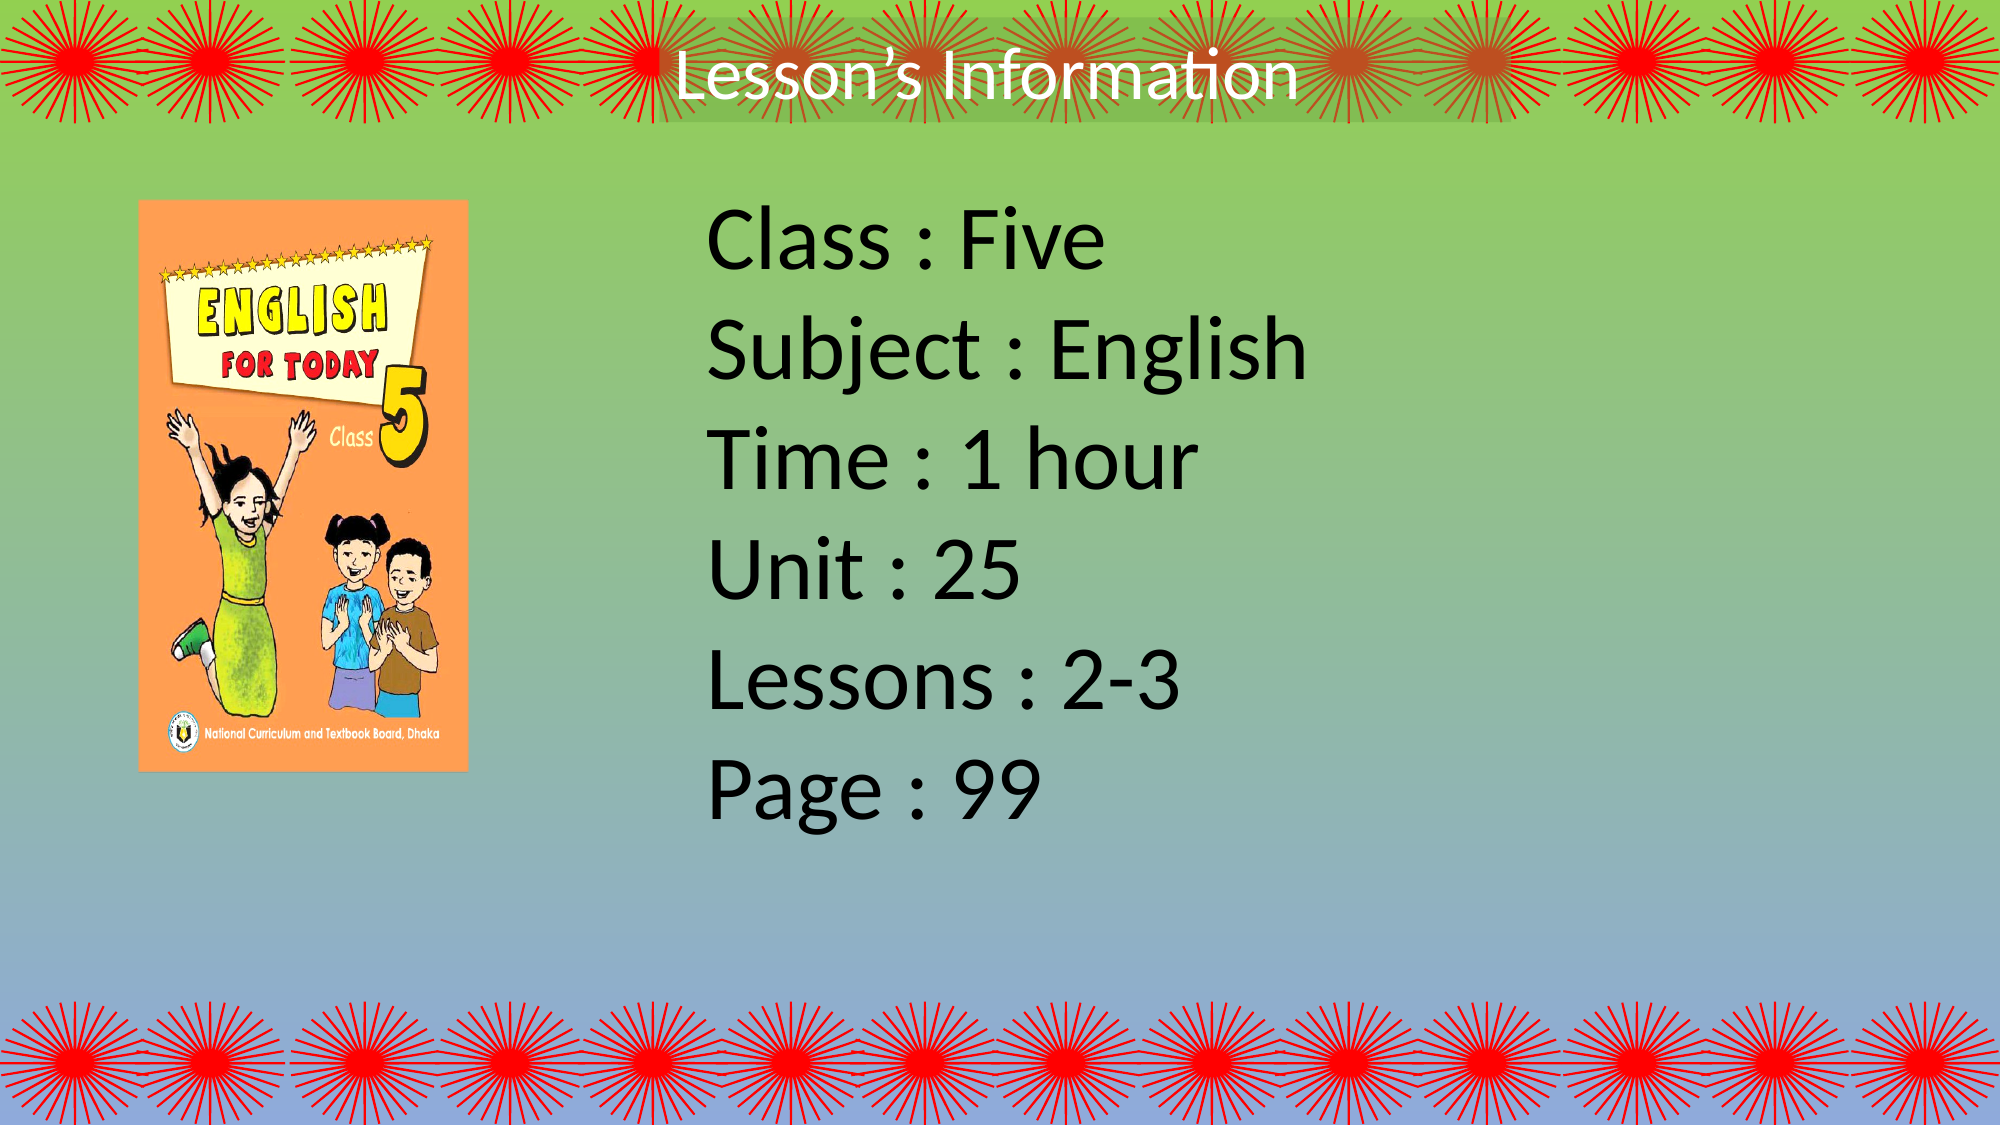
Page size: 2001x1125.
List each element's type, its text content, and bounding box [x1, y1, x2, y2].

picture [96, 123, 510, 849]
text_box Class : Five Subject : English Time : 1 hour Unit : 25 Lessons : 2-3 Page : 99 [692, 170, 1640, 846]
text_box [0, 0, 2000, 124]
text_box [0, 1001, 2000, 1125]
